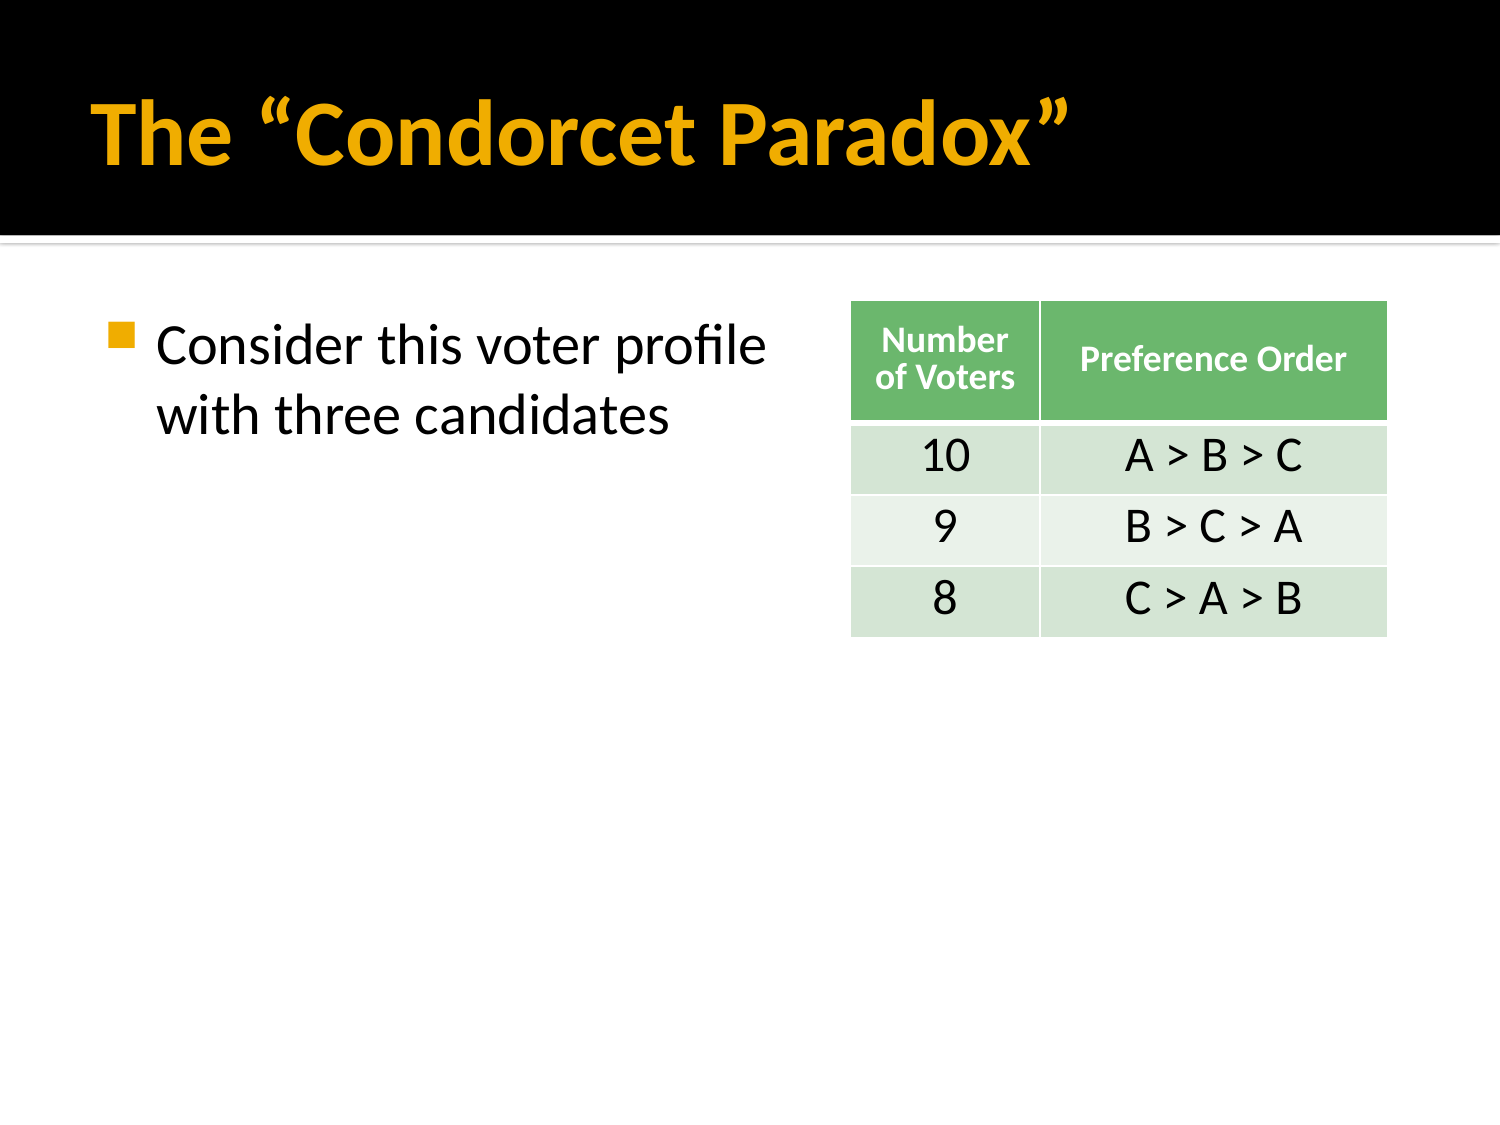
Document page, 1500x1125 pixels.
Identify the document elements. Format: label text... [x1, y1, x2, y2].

table_cell C > A > B [1041, 567, 1387, 637]
table_header Preference Order [1041, 301, 1387, 420]
table_cell A > B > C [1041, 426, 1387, 494]
list Consider this voter profile with three candidates [75, 291, 838, 738]
table_header Number of Voters [851, 301, 1039, 420]
title The “Condorcet Paradox” [75, 25, 1425, 231]
table_cell B > C > A [1041, 496, 1387, 565]
table_cell 9 [851, 496, 1039, 565]
table_cell 8 [851, 567, 1039, 637]
table_cell 10 [851, 426, 1039, 494]
